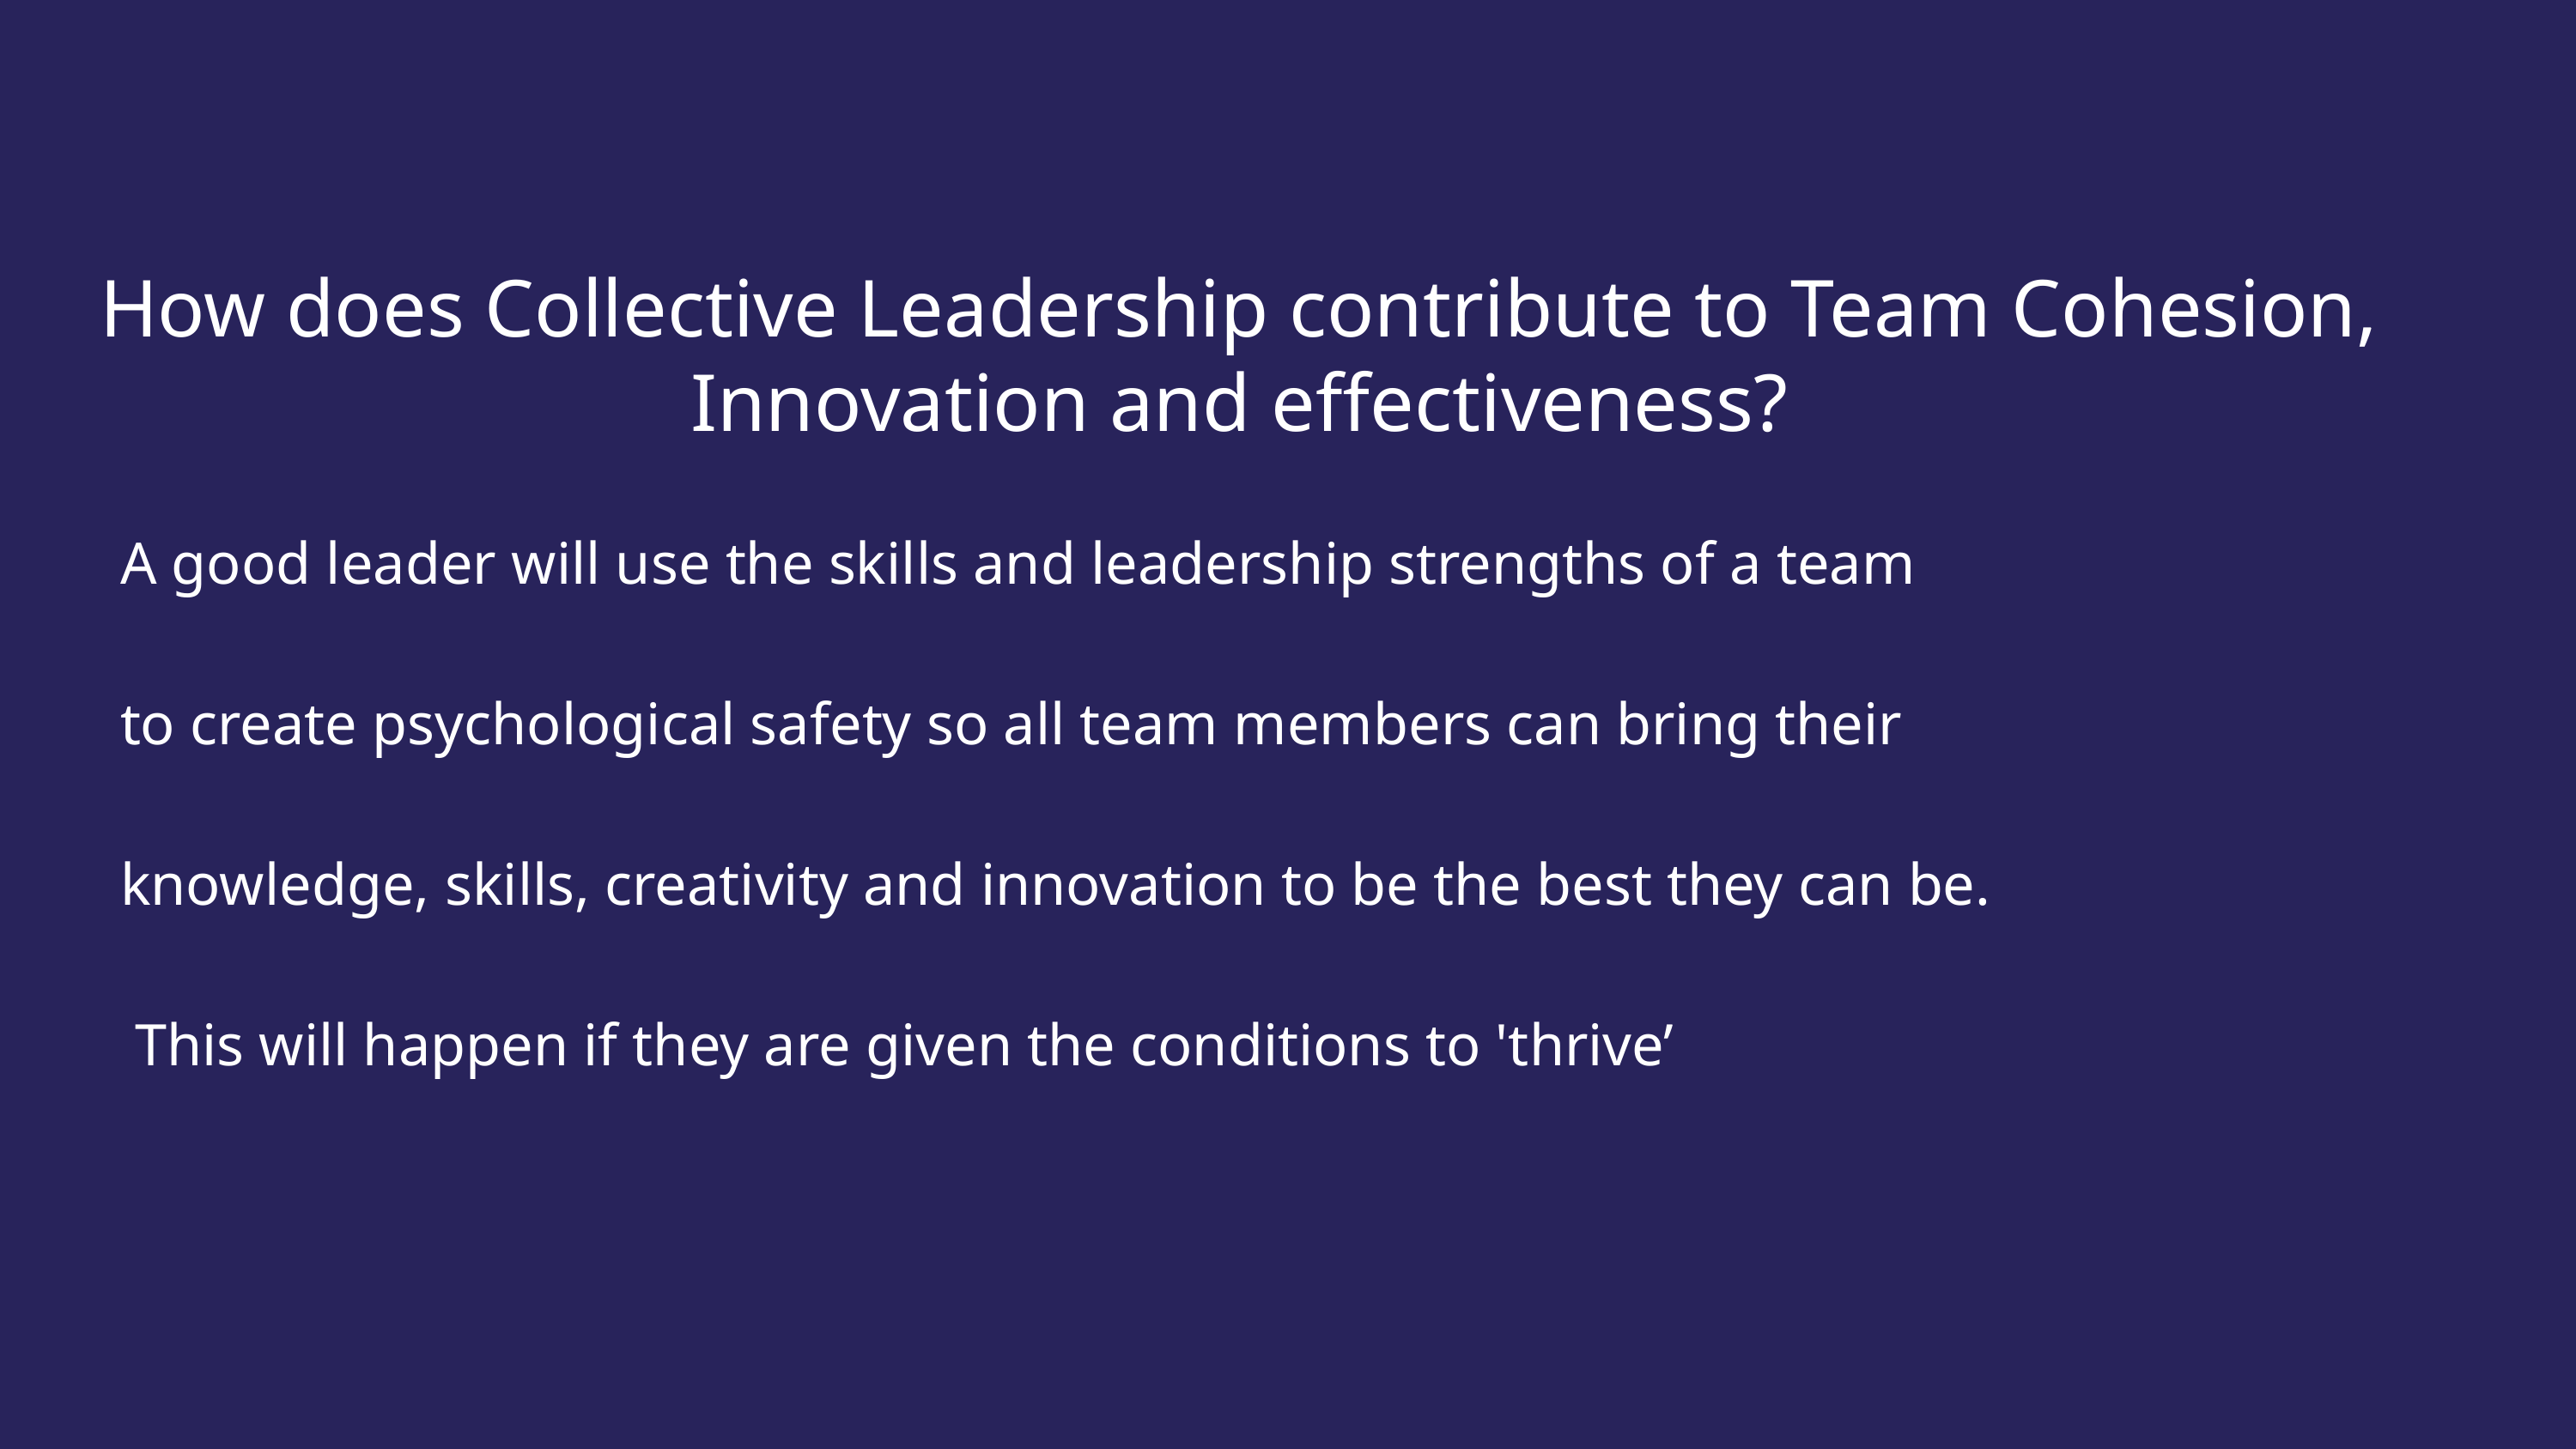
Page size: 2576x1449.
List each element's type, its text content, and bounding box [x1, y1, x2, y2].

title How does Collective Leadership contribute to Team Cohesion, Innovation and effectiveness? [64, 39, 2415, 478]
list A good leader will use the skills and leadership strengths of a team to create psychological safety so all team members can bring their knowledge, skills, creativity and innovation to be the best they can be. This will happen if they are given the conditions to 'thrive’ [107, 520, 2447, 1315]
